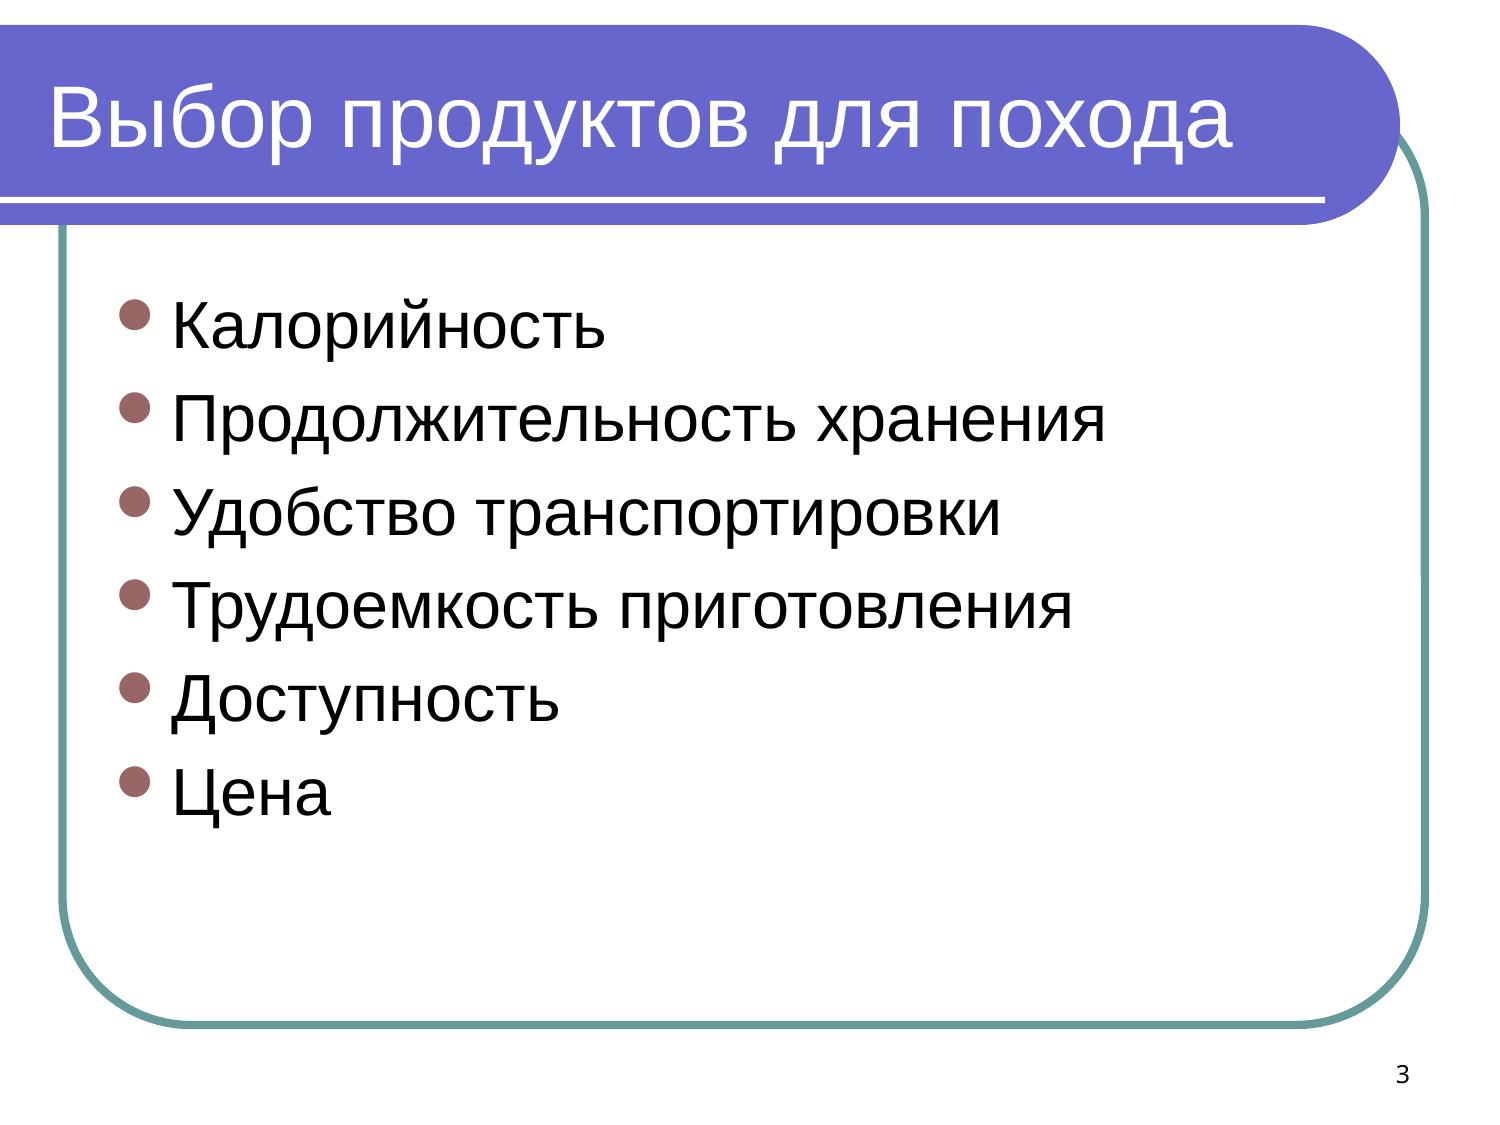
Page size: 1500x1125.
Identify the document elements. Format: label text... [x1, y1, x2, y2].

list Калорийность Продолжительность хранения Удобство транспортировки Трудоемкость приготовления Доступность Цена [99, 274, 1400, 917]
slide_number 3 [1074, 1025, 1425, 1100]
title Выбор продуктов для похода [32, 37, 1347, 188]
